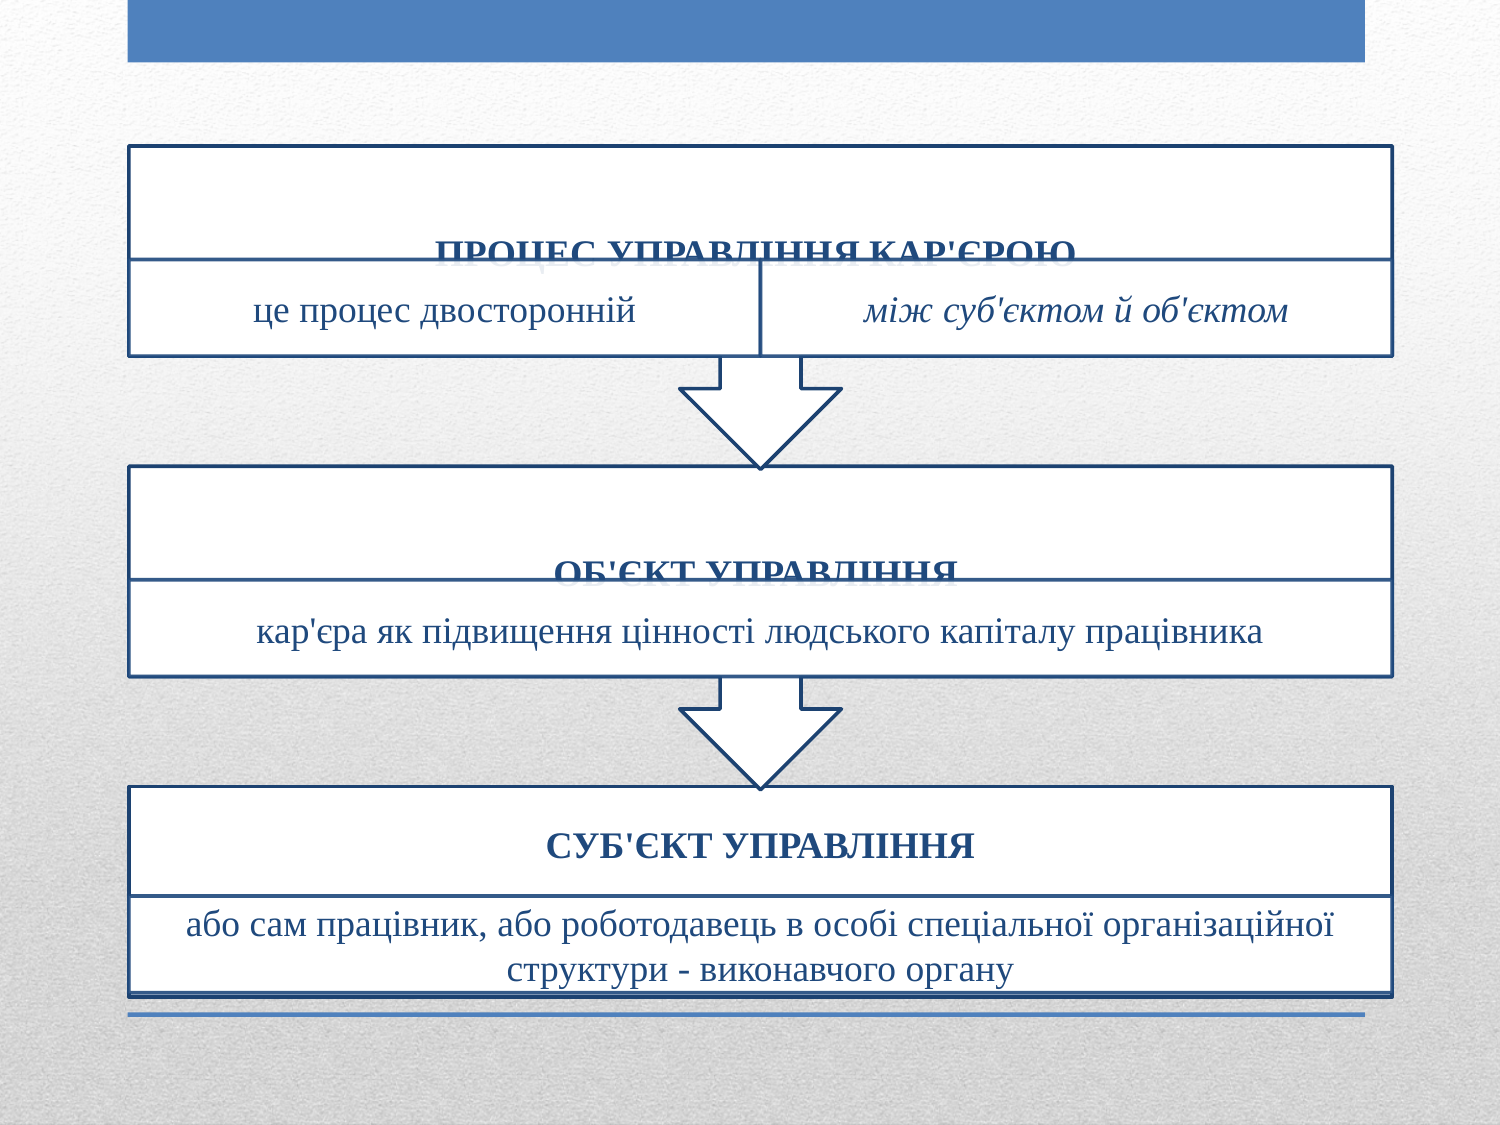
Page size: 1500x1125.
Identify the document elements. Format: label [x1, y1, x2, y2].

text_box [128, 144, 1393, 998]
